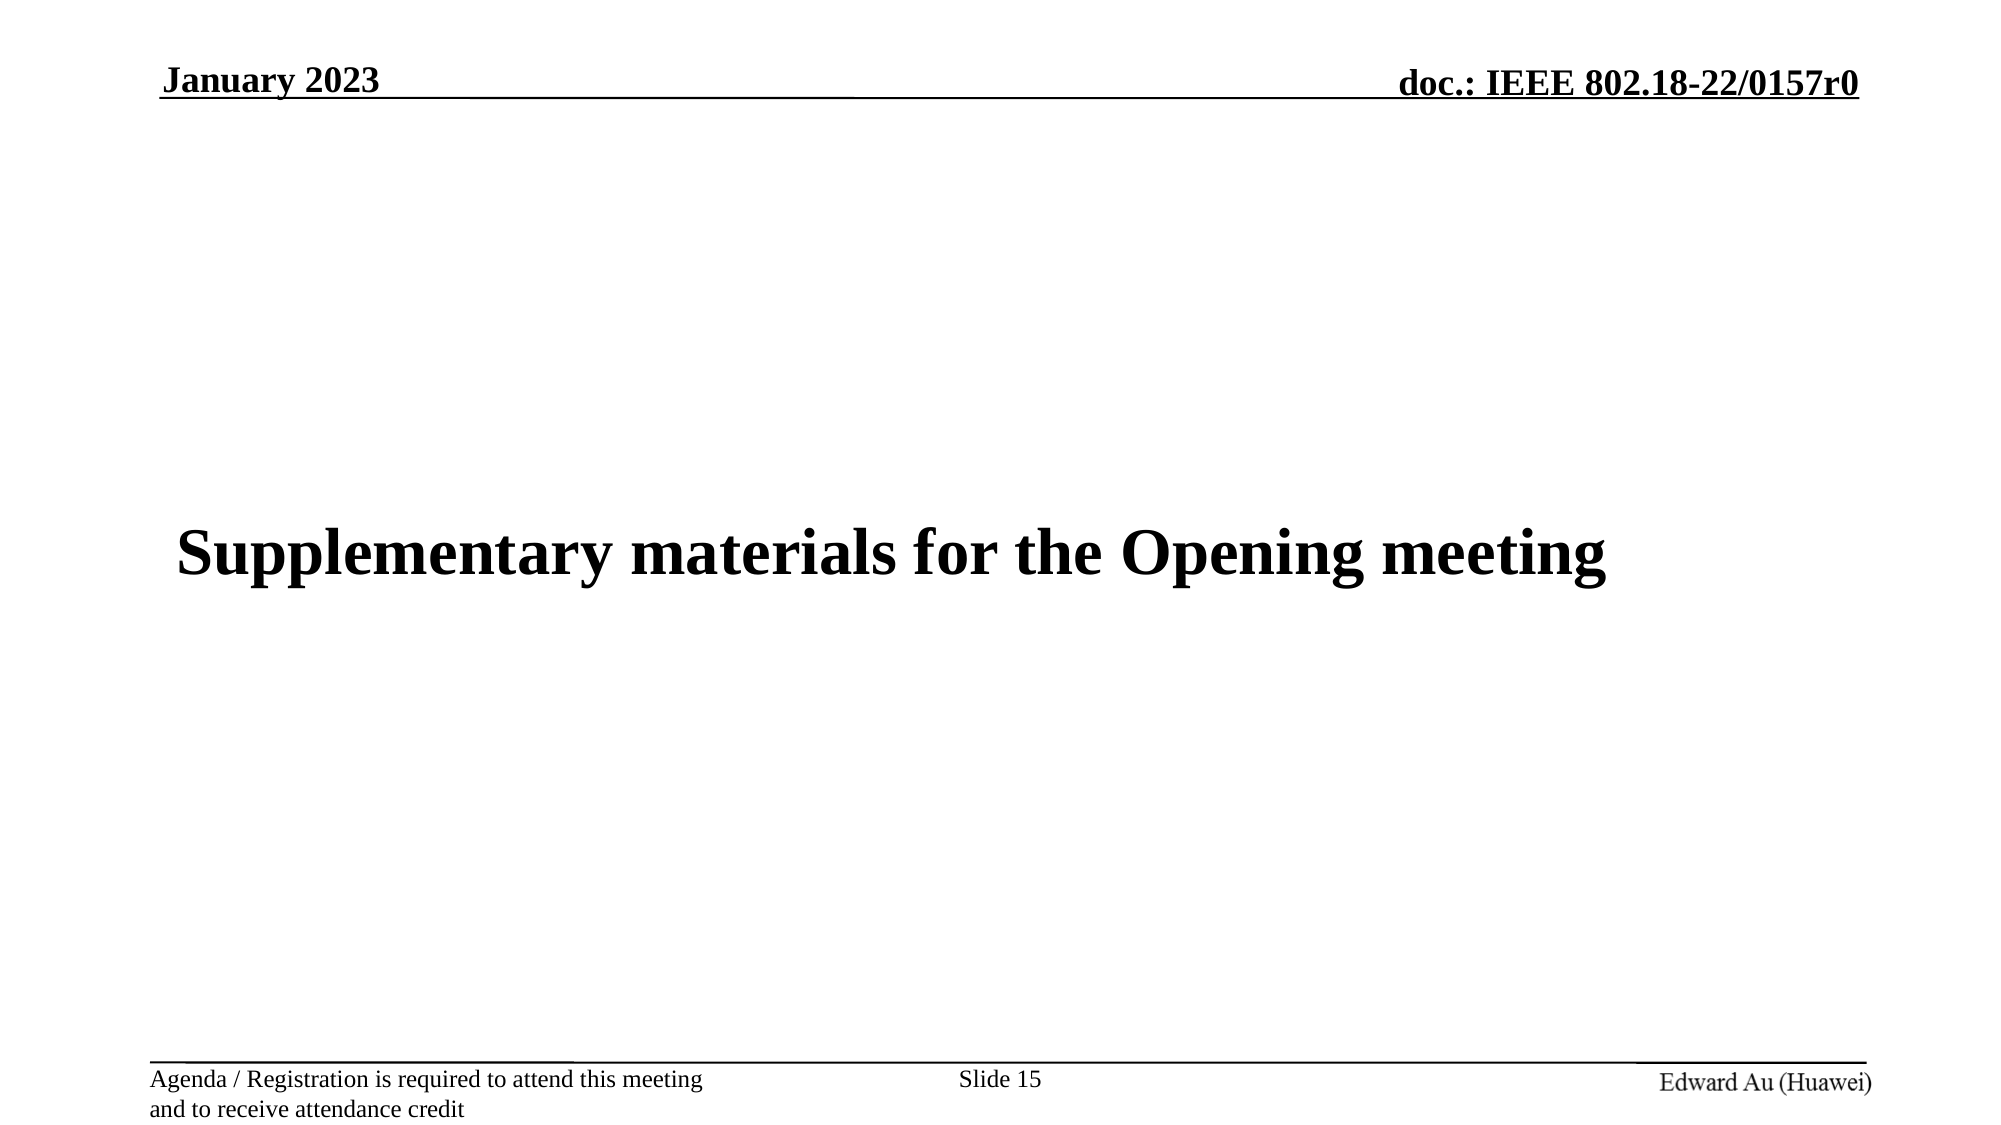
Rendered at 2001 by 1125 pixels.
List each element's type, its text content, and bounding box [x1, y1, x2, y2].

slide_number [161, 54, 526, 101]
slide_number Slide 15 [925, 1061, 1076, 1123]
picture [1174, 1058, 1887, 1113]
text_box Supplementary materials for the Opening meeting [162, 500, 1675, 675]
